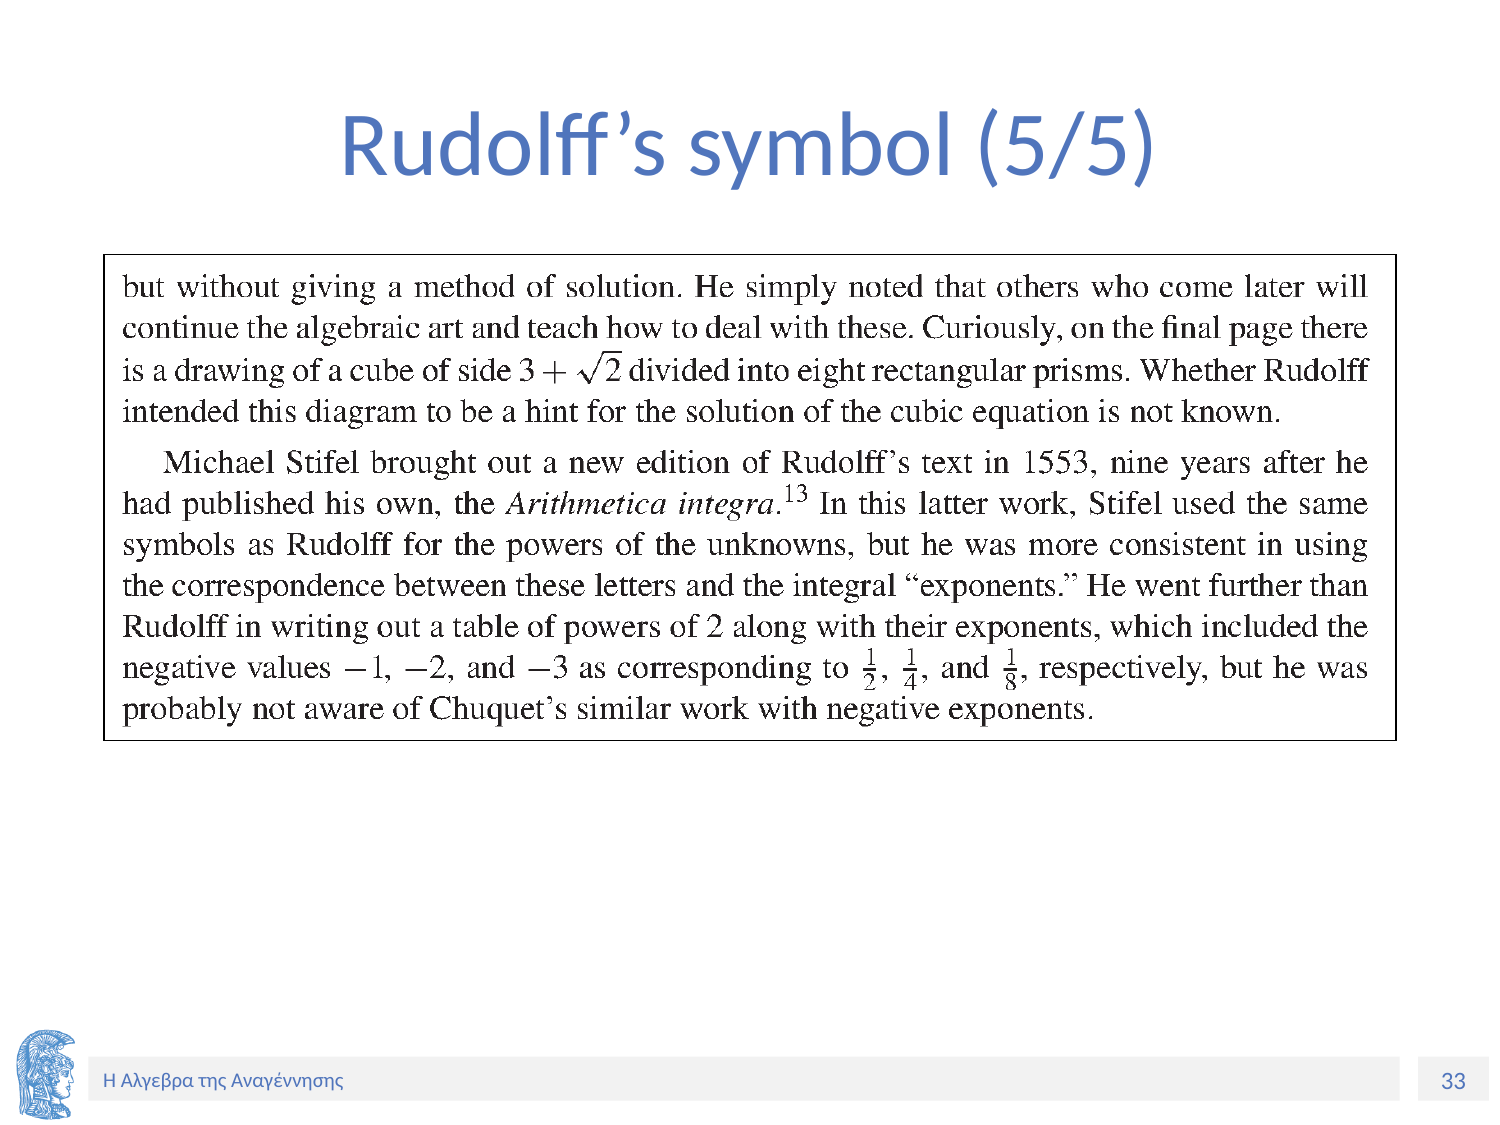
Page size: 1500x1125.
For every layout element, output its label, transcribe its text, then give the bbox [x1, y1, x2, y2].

picture [9, 1026, 81, 1120]
title Rudolff’s symbol (5/5) [75, 45, 1425, 233]
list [104, 255, 1396, 740]
